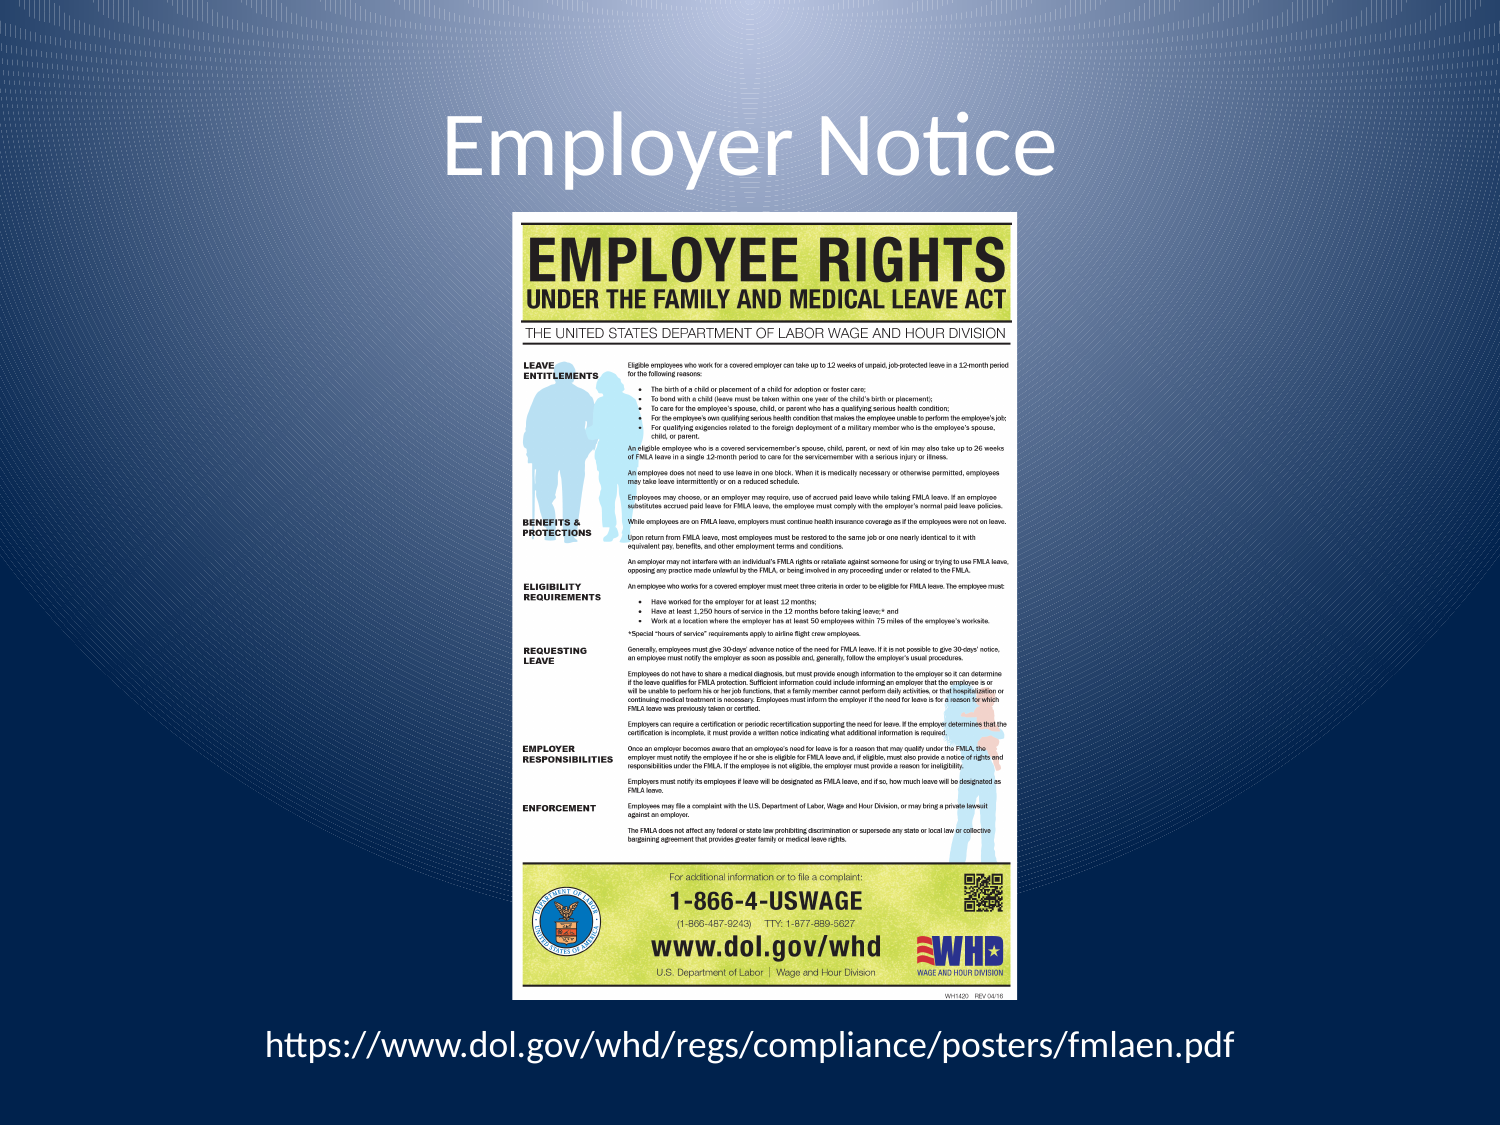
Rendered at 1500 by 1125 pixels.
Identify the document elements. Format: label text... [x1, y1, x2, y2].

text_box https://www.dol.gov/whd/regs/compliance/posters/fmlaen.pdf [249, 1012, 1338, 1073]
title Employer Notice [75, 45, 1425, 233]
picture [512, 212, 1018, 1001]
